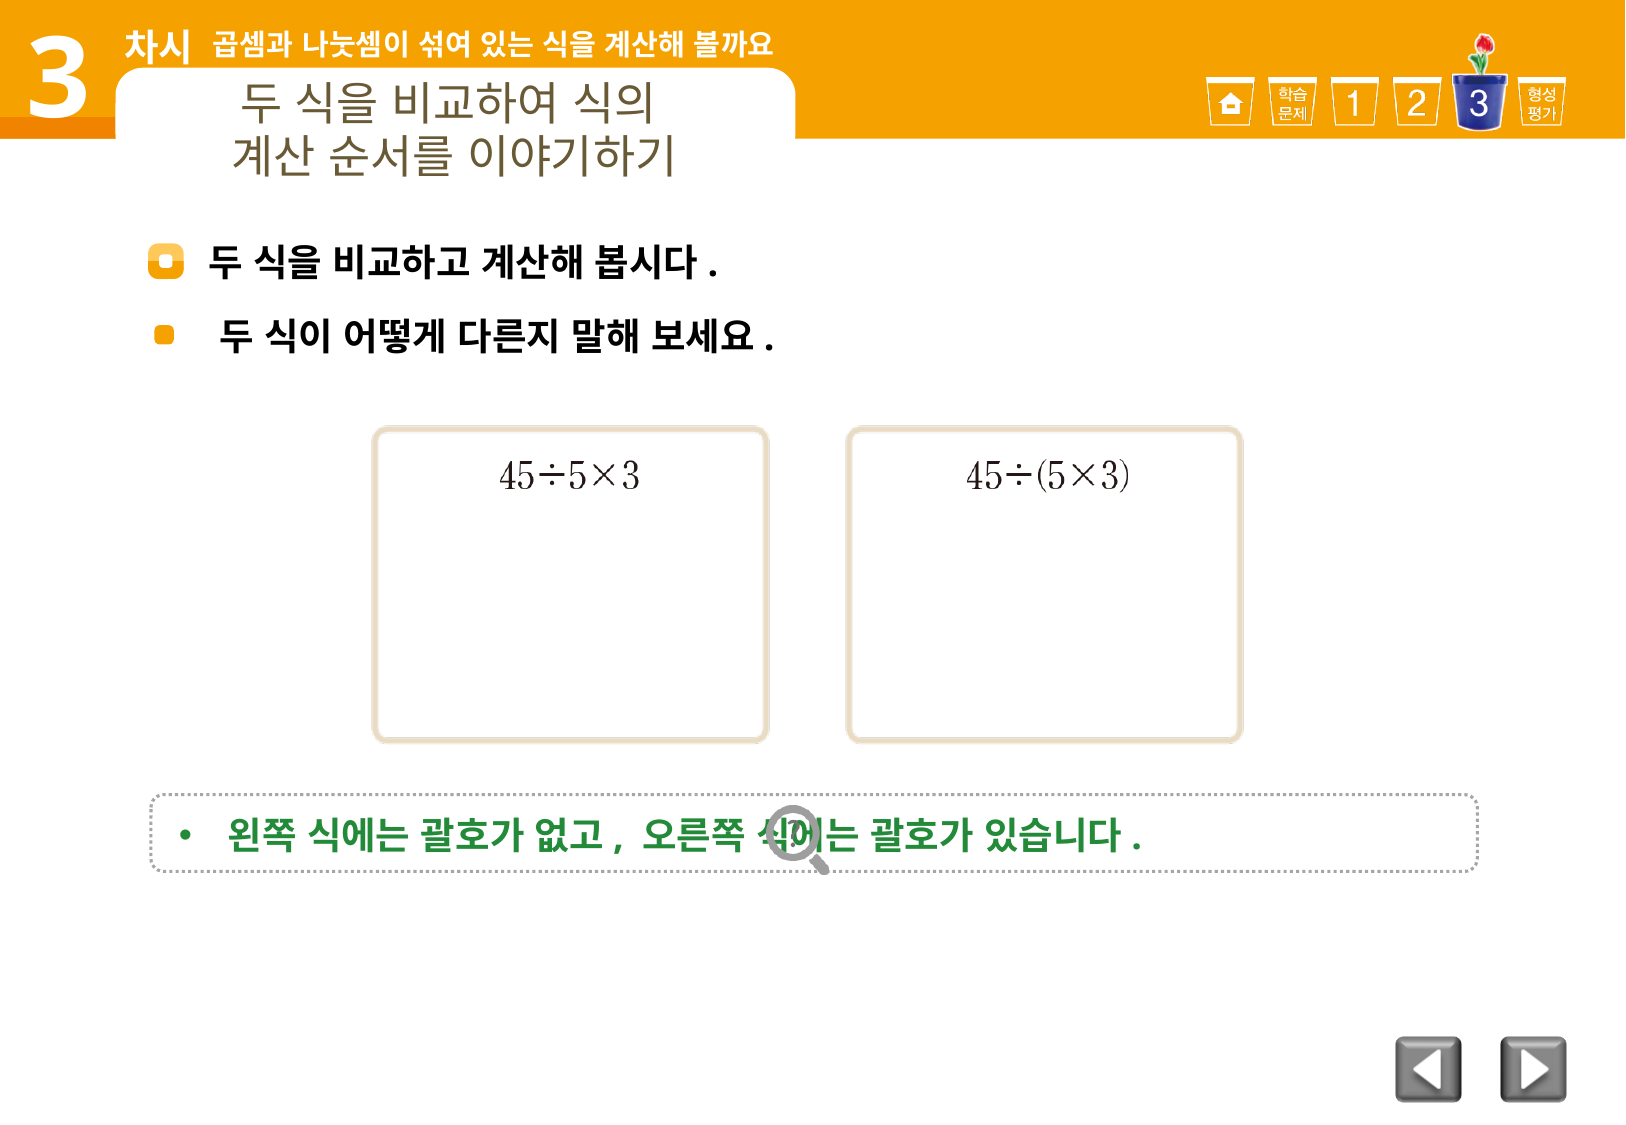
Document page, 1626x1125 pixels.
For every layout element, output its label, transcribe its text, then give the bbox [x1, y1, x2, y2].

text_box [154, 311, 1481, 386]
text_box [147, 231, 1486, 303]
text_box 왼쪽 식에는 괄호가 없고, 오른쪽 식에는 괄호가 있습니다. [831, 804, 1439, 878]
text_box 왼쪽 식에는 괄호가 없고, 오른쪽 식에는 괄호가 있습니다. [163, 804, 763, 878]
text_box [1273, 792, 1480, 874]
picture [766, 805, 829, 875]
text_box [324, 379, 1273, 797]
picture [1179, 0, 1625, 152]
text_box [148, 792, 323, 873]
picture [1499, 1034, 1569, 1105]
picture [1392, 1034, 1463, 1105]
text_box 두‌ 식을 ‌비교하여 ‌식의 ‌ 계산‌ 순서를‌ 이야기하기 [113, 78, 795, 172]
